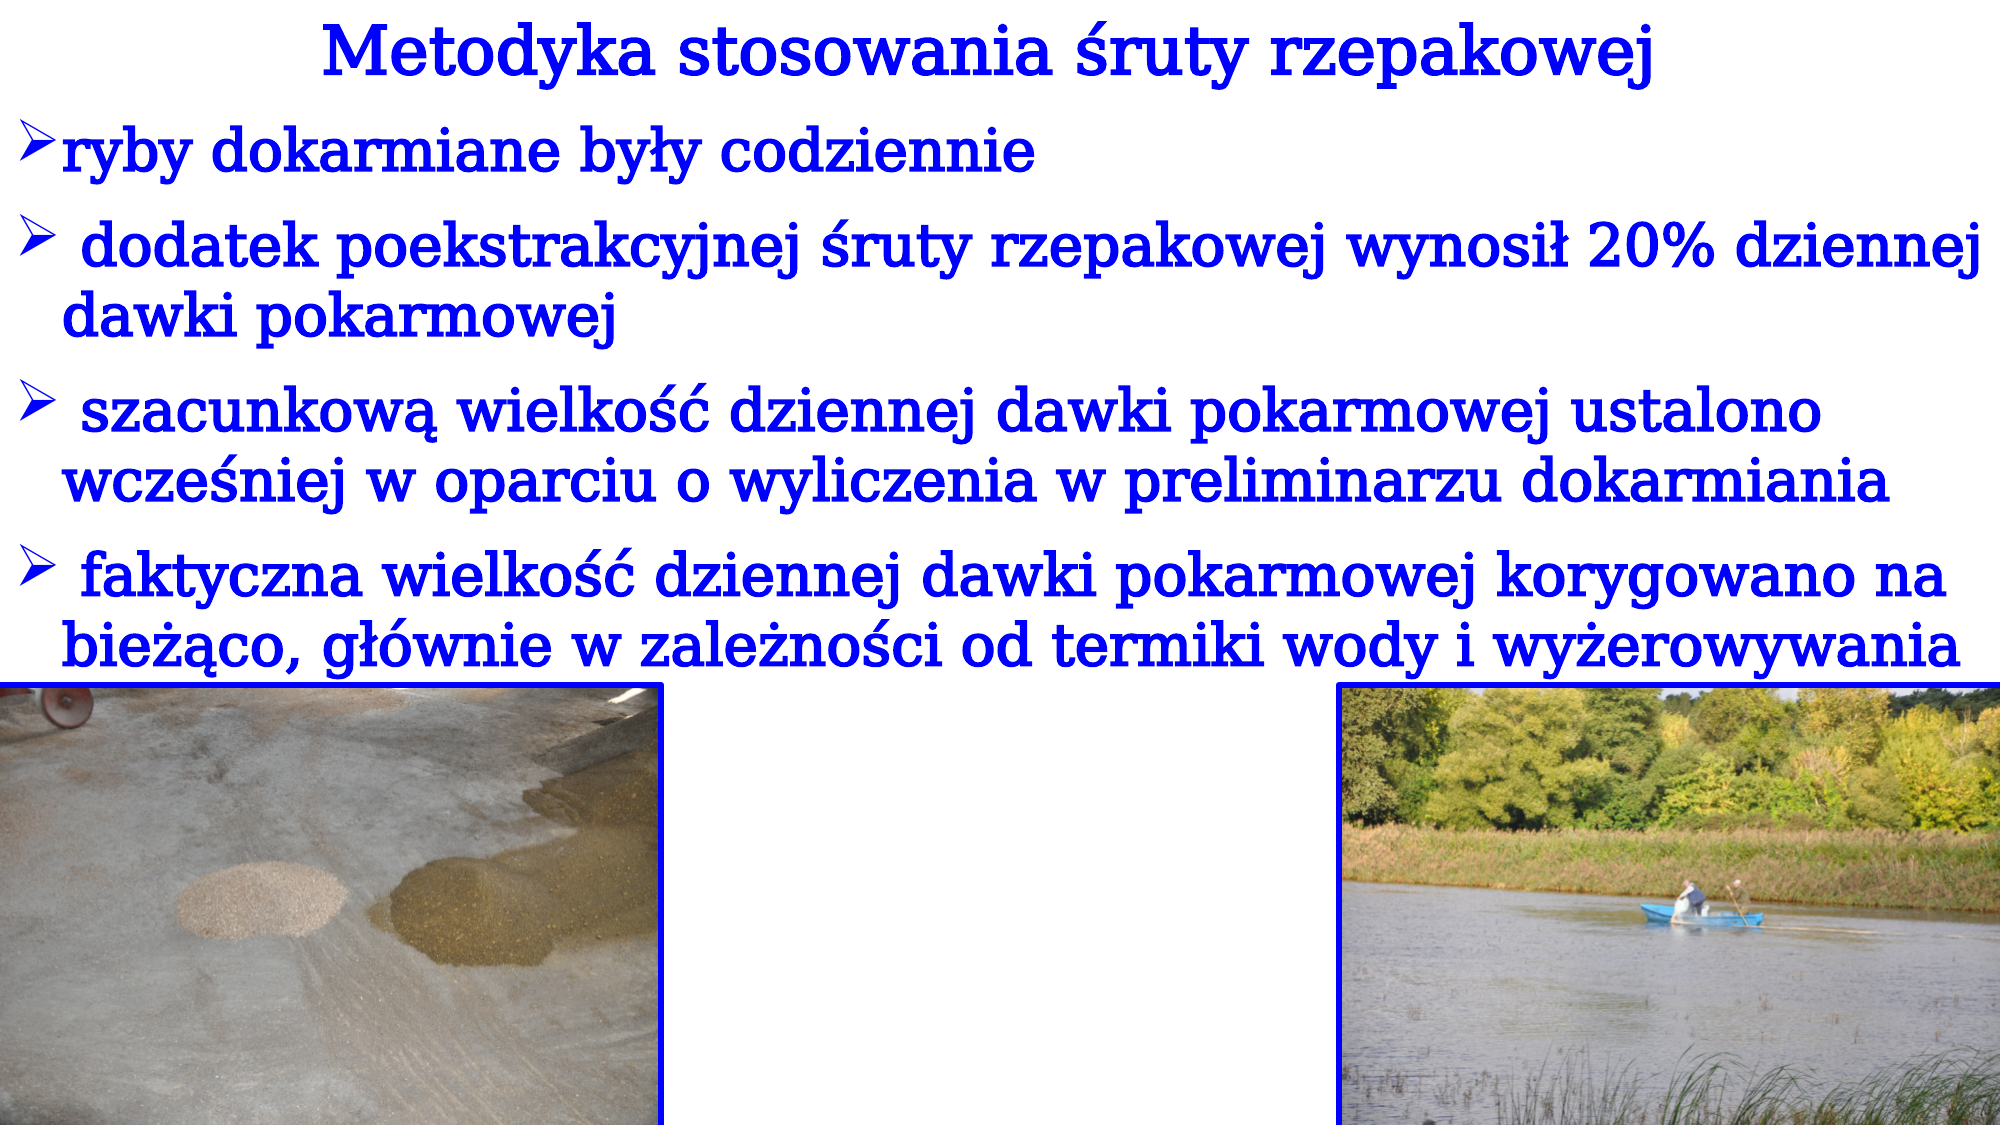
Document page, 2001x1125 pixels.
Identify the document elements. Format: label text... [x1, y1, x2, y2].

picture [0, 687, 658, 1125]
text_box Metodyka stosowania śruty rzepakowej ryby dokarmiane były codziennie dodatek poekstrakcyjnej śruty rzepakowej wynosił 20% dziennej dawki pokarmowej szacunkową wielkość dziennej dawki pokarmowej ustalono wcześniej w oparciu o wyliczenia w preliminarzu dokarmiania faktyczna wielkość dziennej dawki pokarmowej korygowano na bieżąco, głównie w zależności od termiki wody i wyżerowywania paszy, [0, 0, 2000, 870]
picture [1341, 687, 2000, 1125]
